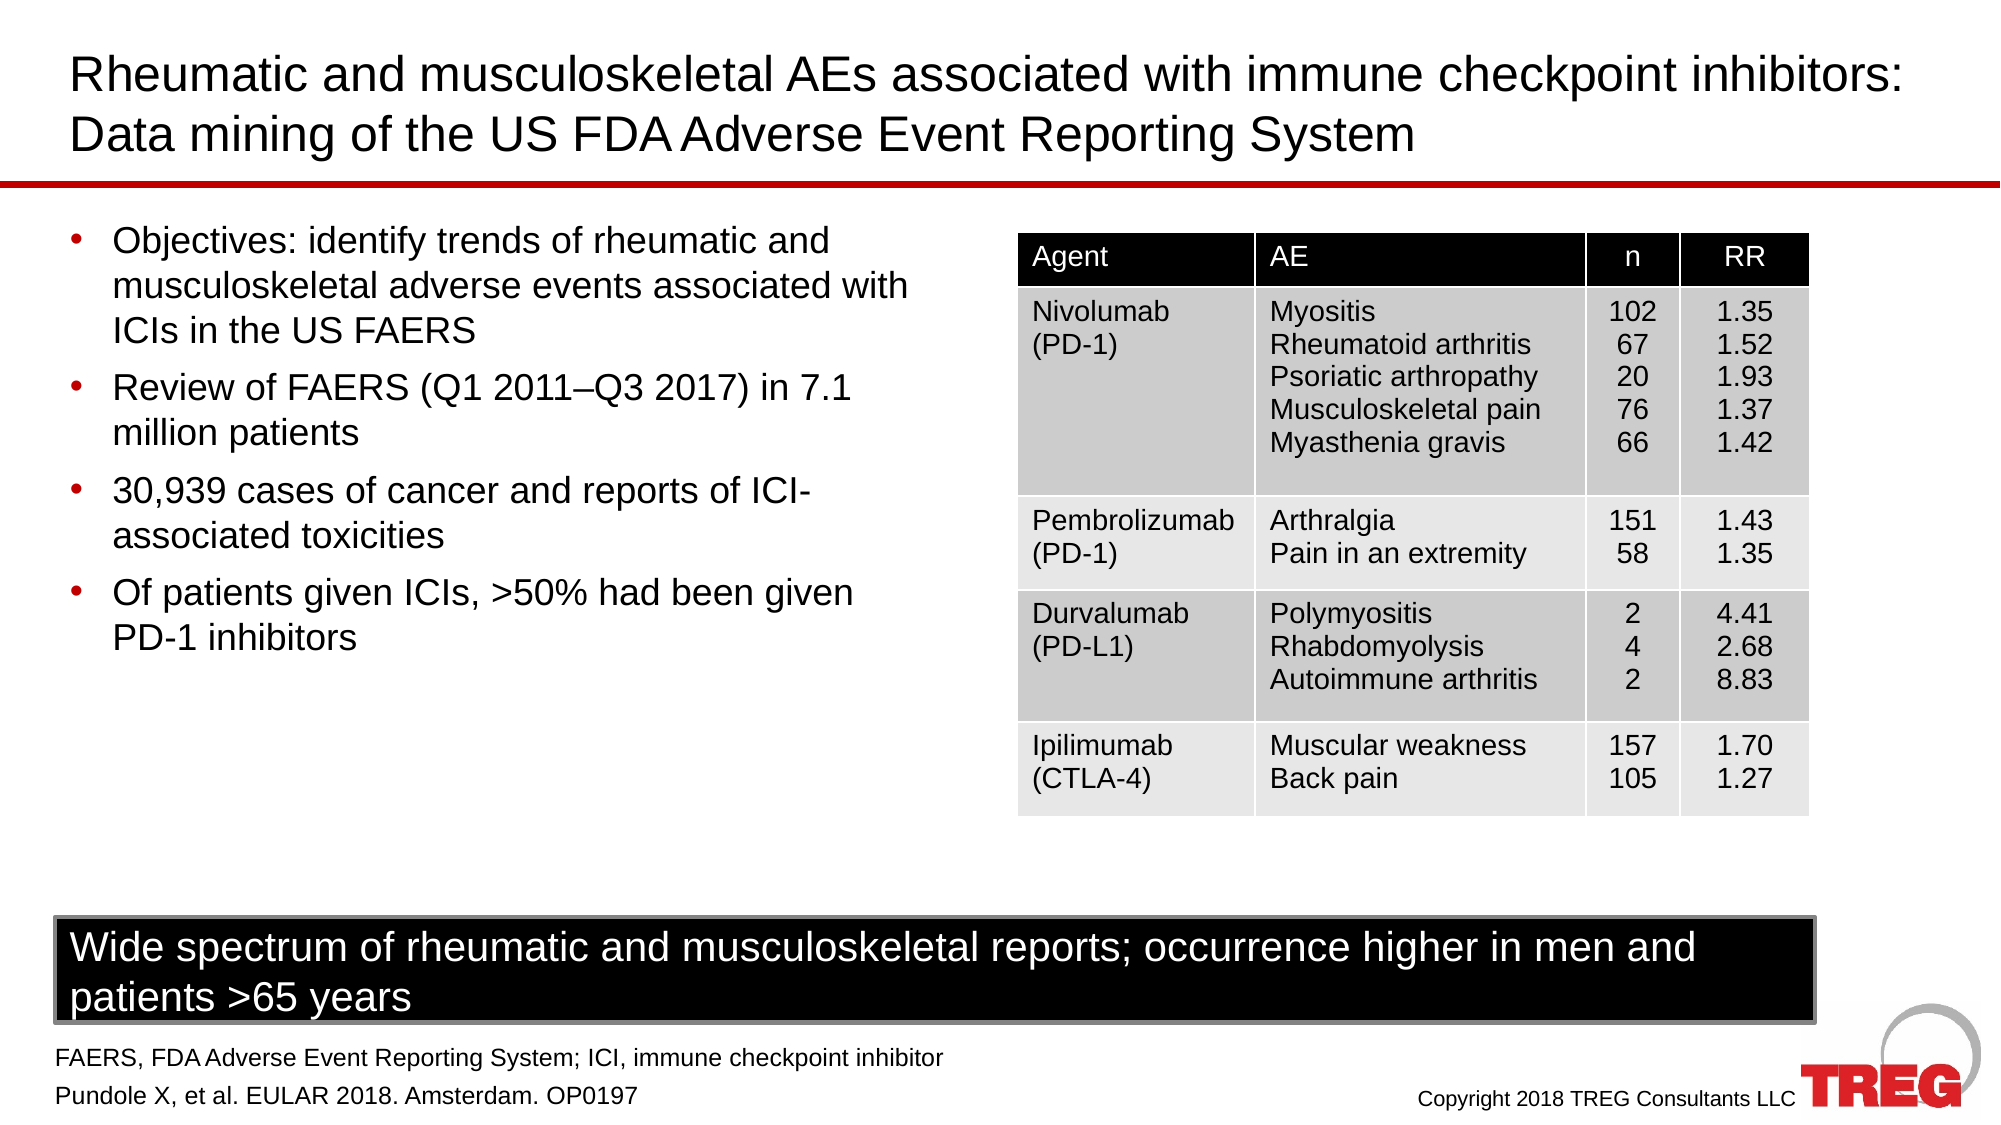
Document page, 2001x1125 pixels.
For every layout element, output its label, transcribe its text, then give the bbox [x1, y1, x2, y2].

title Rheumatic and musculoskeletal AEs associated with immune checkpoint inhibitors: Data mining of the US FDA Adverse Event Reporting System [55, 19, 1945, 185]
table_cell Arthralgia Pain in an extremity [1256, 497, 1585, 589]
table_cell Pembrolizumab (PD-1) [1018, 497, 1254, 589]
table_header RR [1681, 233, 1809, 286]
text_box Wide spectrum of rheumatic and musculoskeletal reports; occurrence higher in men and patients >65 years [54, 917, 1816, 1023]
table_cell Muscular weakness Back pain [1256, 723, 1585, 816]
list Objectives: identify trends of rheumatic and musculoskeletal adverse events associated with ICIs in the US FAERS Review of FAERS (Q1 2011–Q3 2017) in 7.1 million patients 30,939 cases of cancer and reports of ICI- associated toxicities Of patients given ICIs, >50% had been given PD-1 inhibitors [55, 208, 967, 917]
picture [1801, 1001, 1981, 1120]
table_cell Nivolumab (PD-1) [1018, 288, 1254, 495]
table_cell 157 105 [1587, 723, 1679, 816]
table_cell Polymyositis Rhabdomyolysis Autoimmune arthritis [1256, 591, 1585, 721]
table_cell 102 67 20 76 66 [1587, 288, 1679, 495]
table_cell Ipilimumab (CTLA-4) [1018, 723, 1254, 816]
table_header Agent [1018, 233, 1254, 286]
table_cell 1.35 1.52 1.93 1.37 1.42 [1681, 288, 1809, 495]
table_cell 1.43 1.35 [1681, 497, 1809, 589]
table_cell Durvalumab (PD-L1) [1018, 591, 1254, 721]
table_cell 4.41 2.68 8.83 [1681, 591, 1809, 721]
table_cell 151 58 [1587, 497, 1679, 589]
list FAERS, FDA Adverse Event Reporting System; ICI, immune checkpoint inhibitor Pundole X, et al. EULAR 2018. Amsterdam. OP0197 [40, 1033, 1403, 1118]
table_cell Myositis Rheumatoid arthritis Psoriatic arthropathy Musculoskeletal pain Myasthenia gravis [1256, 288, 1585, 495]
table_header n [1587, 233, 1679, 286]
table_header AE [1256, 233, 1585, 286]
table_cell 1.70 1.27 [1681, 723, 1809, 816]
table_cell 2 4 2 [1587, 591, 1679, 721]
